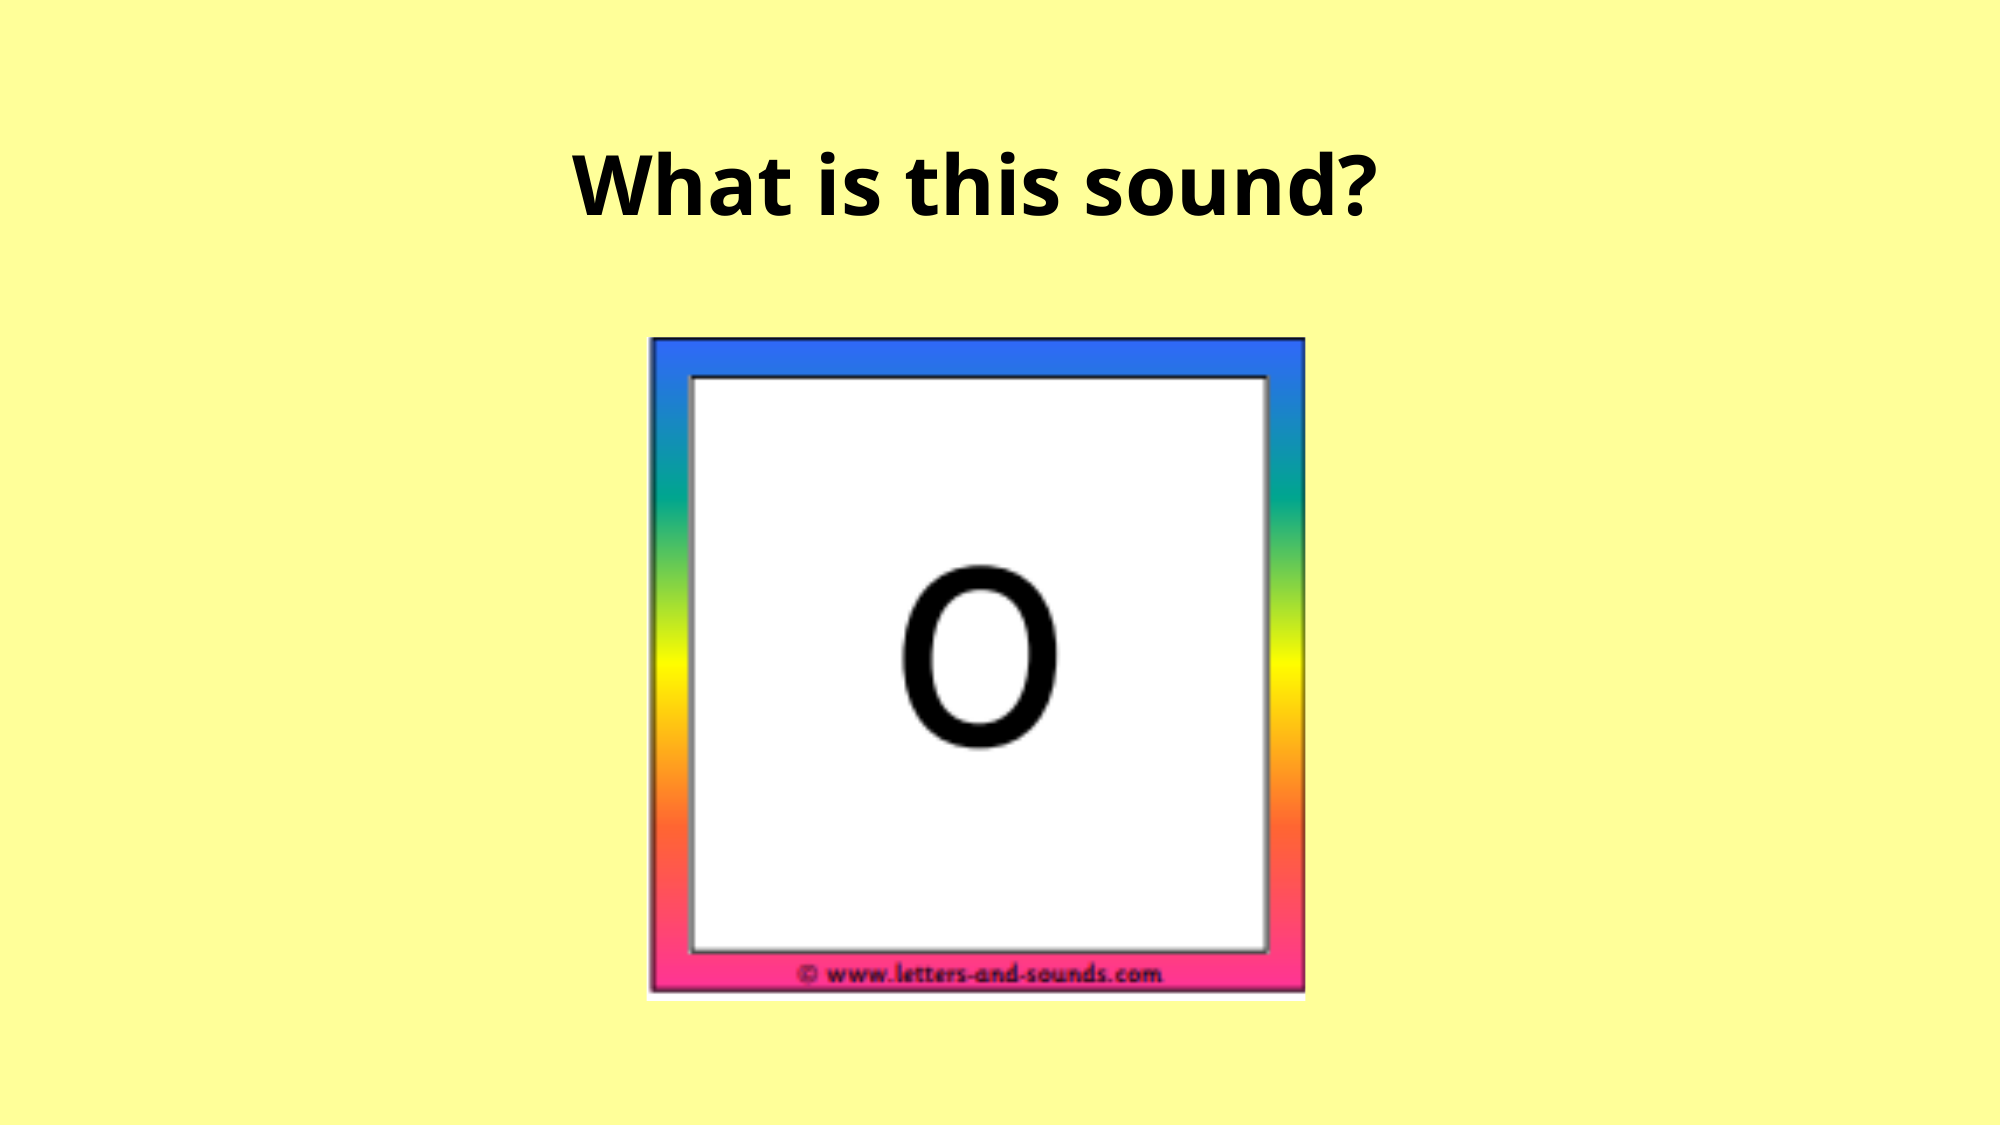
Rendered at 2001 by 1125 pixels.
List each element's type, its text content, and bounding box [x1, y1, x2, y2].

picture [646, 337, 1306, 1001]
text_box What is this sound? [476, 124, 1477, 240]
